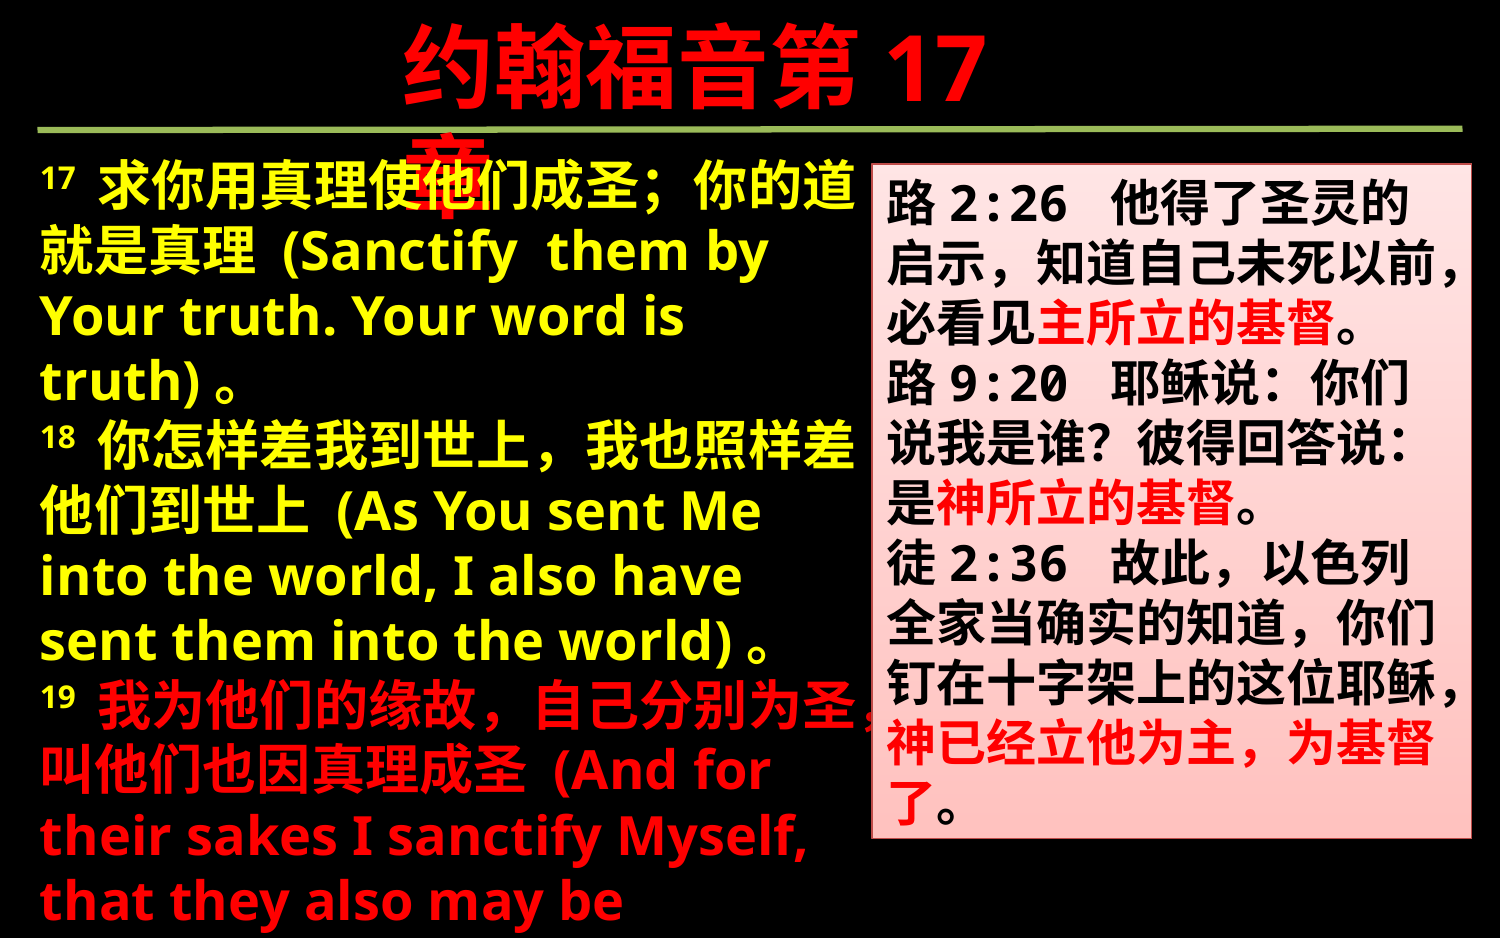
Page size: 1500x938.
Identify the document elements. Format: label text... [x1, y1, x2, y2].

text_box 路2:26 他得了圣灵的启示，知道自己未死以前，必看见主所立的基督。 路9:20 耶稣说：你们说我是谁？彼得回答说：是神所立的基督。 徒2:36 故此，以色列全家当确实的知道，你们钉在十字架上的这位耶稣，神已经立他为主，为基督了。 [871, 163, 1472, 839]
text_box 17 求你用真理使他们成圣；你的道就是真理 (Sanctify them by Your truth. Your word is truth)。 18 你怎样差我到世上，我也照样差他们到世上 (As You sent Me into the world, I also have sent them into the world)。 19 我为他们的缘故，自己分别为圣，叫他们也因真理成圣 (And for their sakes I sanctify Myself, that they also may be sanctified by the truth)。 [24, 143, 888, 763]
text_box 约翰福音第17章 [387, 2, 1100, 125]
